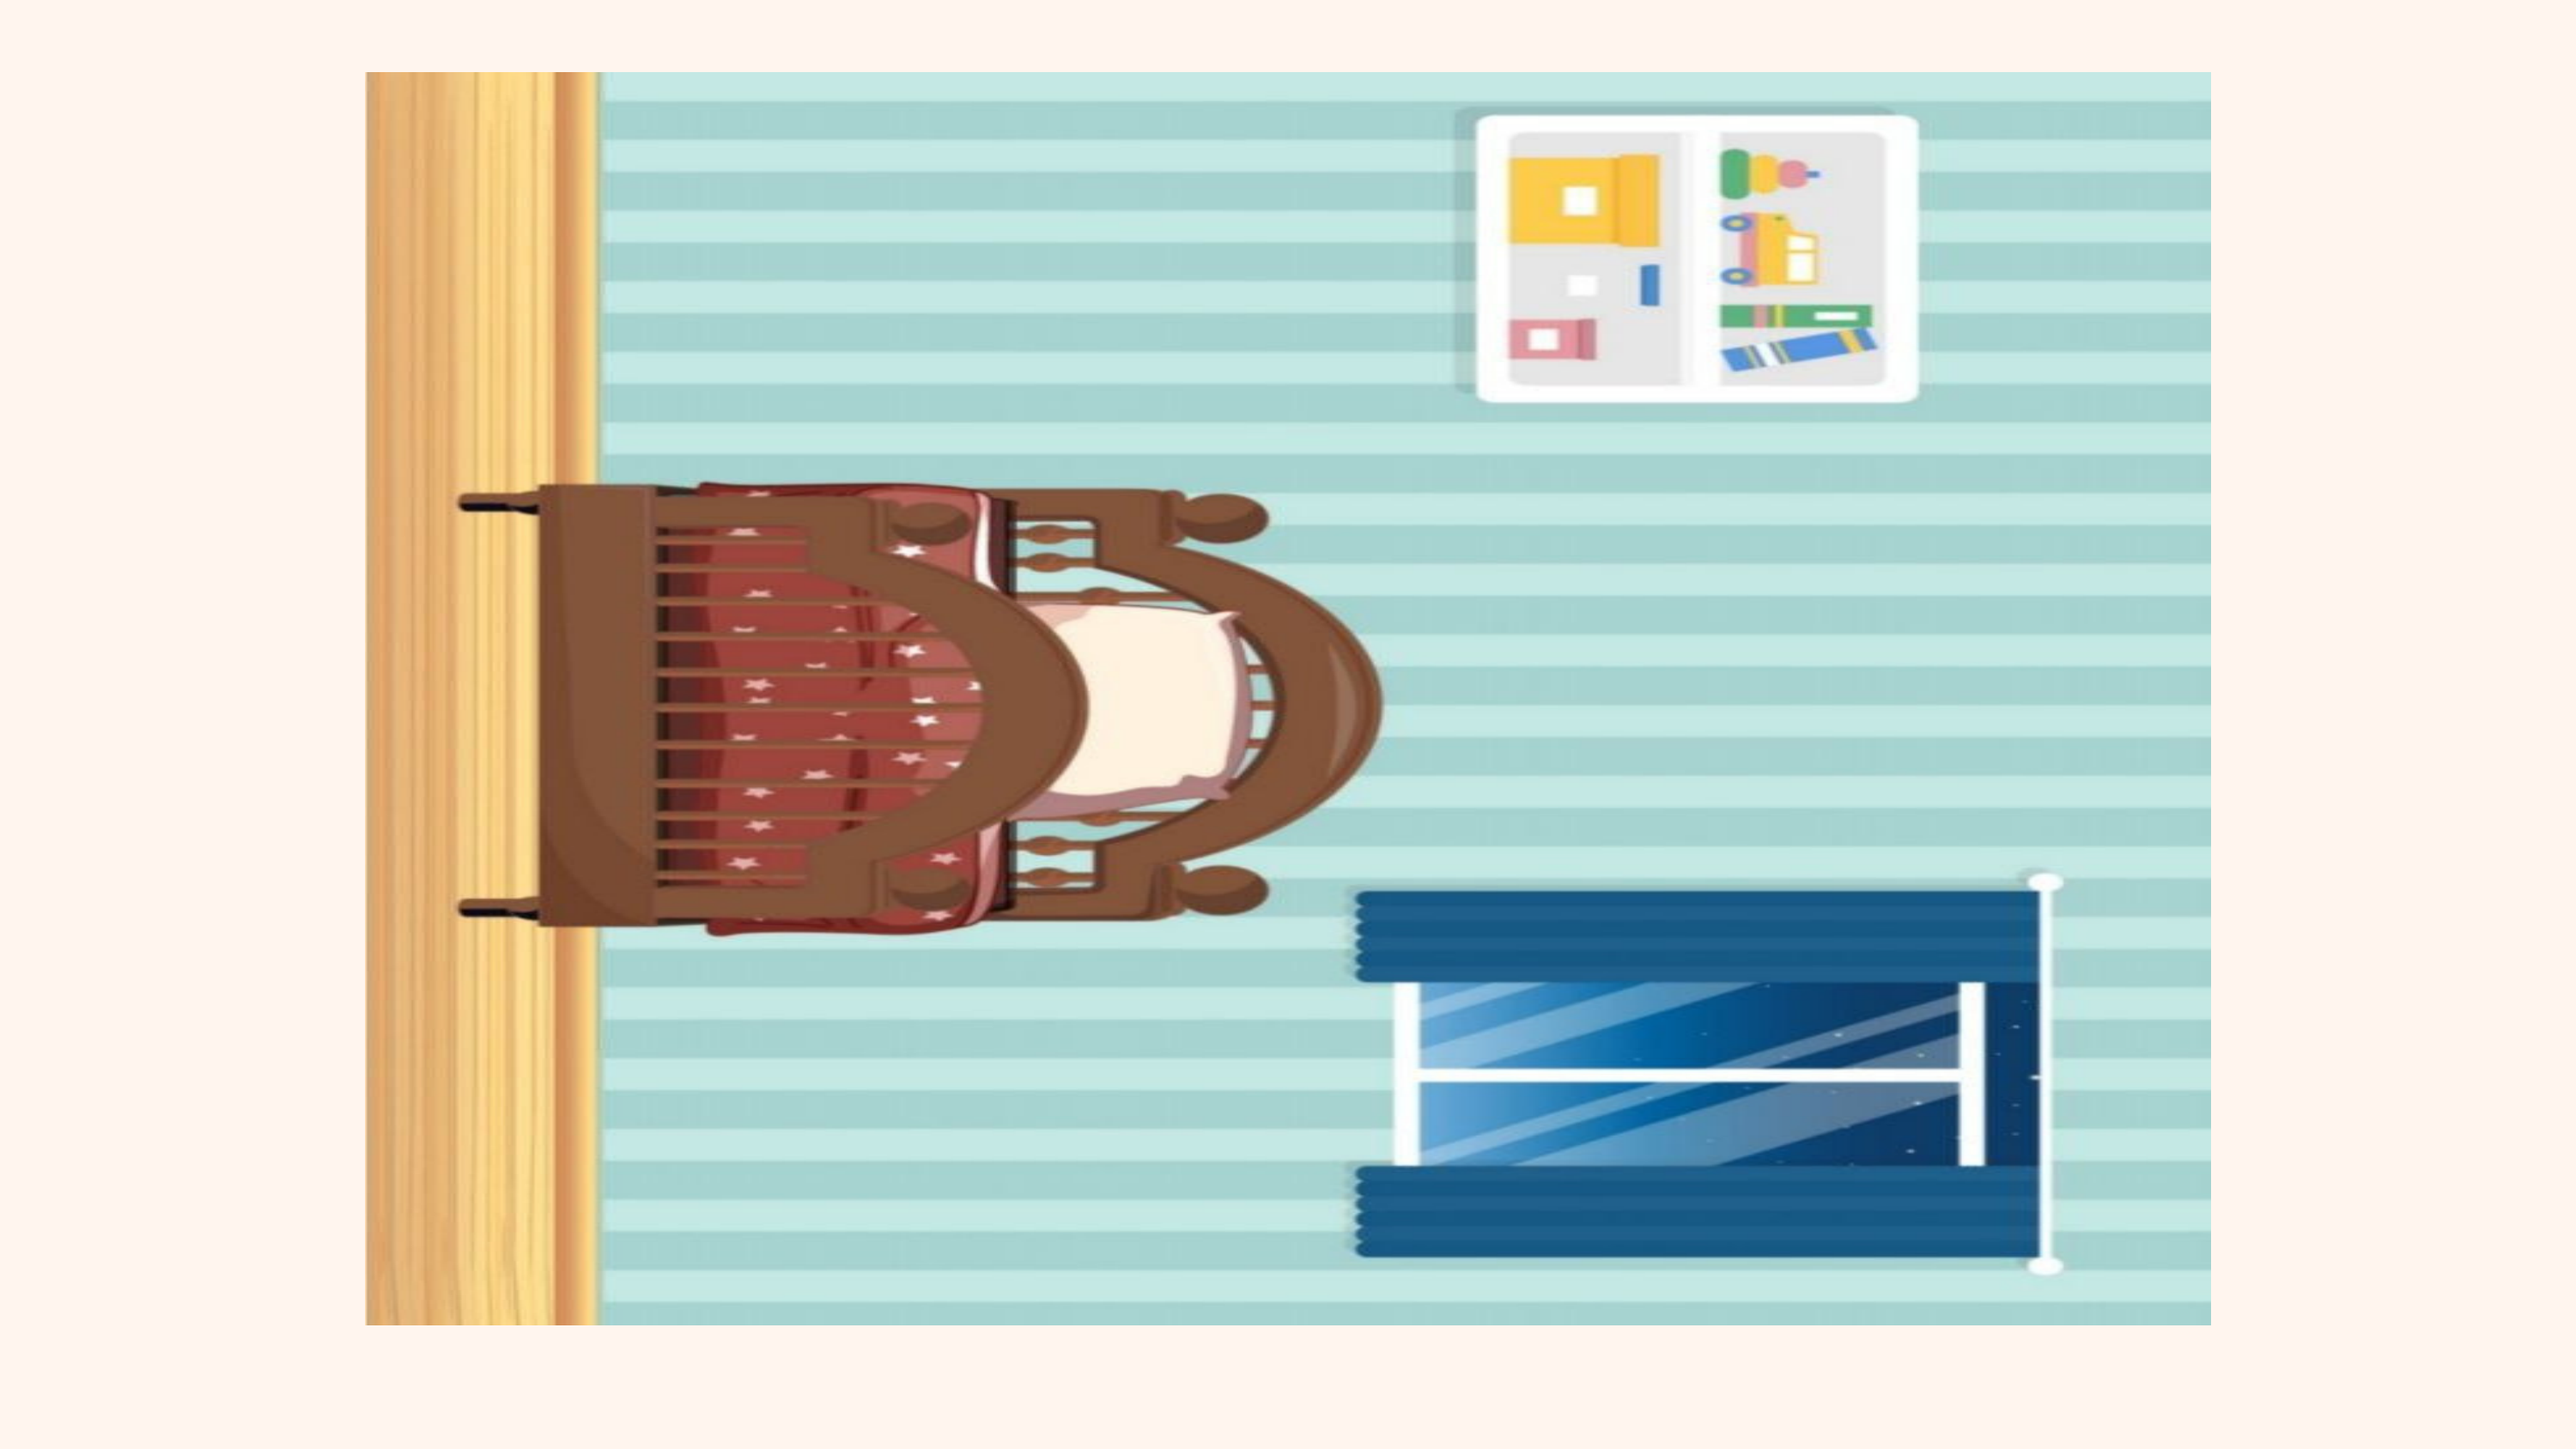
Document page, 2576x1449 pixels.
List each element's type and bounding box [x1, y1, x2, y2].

text_box [364, 72, 2211, 1326]
